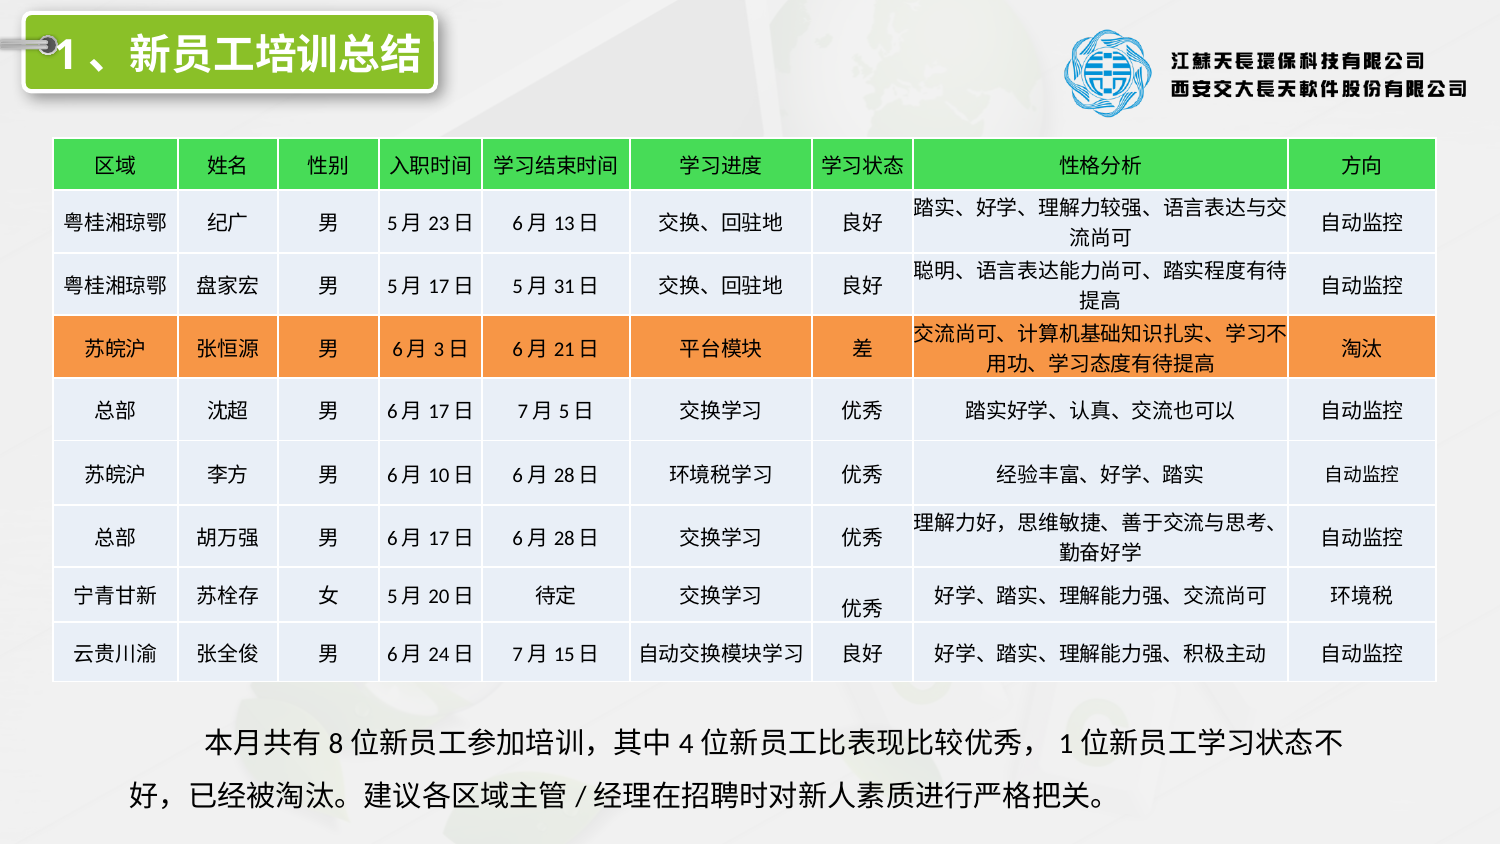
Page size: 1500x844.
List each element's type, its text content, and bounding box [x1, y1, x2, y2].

table_cell 张全俊 [179, 623, 277, 681]
table_cell 男 [279, 316, 378, 377]
table_cell 5月20日 [380, 568, 481, 621]
table_cell 李方 [179, 441, 277, 504]
table_cell 踏实好学、认真、交流也可以 [914, 379, 1287, 440]
table_cell 6月10日 [380, 441, 481, 504]
table_cell 苏栓存 [179, 568, 277, 621]
table_cell 6月17日 [380, 506, 481, 566]
table_header 区域 [54, 139, 177, 189]
table_cell 6月17日 [380, 379, 481, 440]
table_header 性格分析 [914, 139, 1287, 189]
table_cell 优秀 [813, 506, 912, 566]
table_cell 淘汰 [1289, 316, 1435, 377]
table_cell 环境税 [1289, 568, 1435, 621]
table_cell 总部 [54, 379, 177, 440]
table_cell 粤桂湘琼鄂 [54, 254, 177, 314]
table_cell 7月15日 [483, 623, 629, 681]
table_cell 6月24日 [380, 623, 481, 681]
table_cell 5月31日 [483, 254, 629, 314]
table_cell 自动监控 [1289, 623, 1435, 681]
table_cell 苏皖沪 [54, 441, 177, 504]
table_cell 交流尚可、计算机基础知识扎实、学习不用功、学习态度有待提高 [914, 316, 1287, 377]
table_cell 女 [279, 568, 378, 621]
table_cell 自动监控 [1289, 191, 1435, 252]
table_cell 经验丰富、好学、踏实 [914, 441, 1287, 504]
table_cell 自动监控 [1289, 254, 1435, 314]
table_cell 胡万强 [179, 506, 277, 566]
table_cell 6月28日 [483, 441, 629, 504]
table_cell 优秀 [813, 441, 912, 504]
table_cell 云贵川渝 [54, 623, 177, 681]
table_cell 交换、回驻地 [631, 191, 811, 252]
table_cell 良好 [813, 191, 912, 252]
table_cell 沈超 [179, 379, 277, 440]
table_cell 自动监控 [1289, 441, 1435, 504]
table_cell 交换学习 [631, 379, 811, 440]
text_box [22, 52, 437, 93]
table_cell 5月23日 [380, 191, 481, 252]
table_header 学习结束时间 [483, 139, 629, 189]
table_cell 男 [279, 623, 378, 681]
table_cell 交换学习 [631, 506, 811, 566]
table_cell 6月21日 [483, 316, 629, 377]
table_cell 6月28日 [483, 506, 629, 566]
table_cell 交换、回驻地 [631, 254, 811, 314]
table_cell 张恒源 [179, 316, 277, 377]
table_cell 男 [279, 506, 378, 566]
table_cell 7月5日 [483, 379, 629, 440]
table_header 性别 [279, 139, 378, 189]
text_box 本月共有8位新员工参加培训，其中4位新员工比表现比较优秀，1位新员工学习状态不好，已经被淘汰。建议各区域主管/经理在招聘时对新人素质进行严格把关。 [114, 699, 1386, 820]
table_cell 优秀 [813, 379, 912, 440]
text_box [0, 40, 48, 49]
picture [0, 0, 1500, 844]
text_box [38, 35, 58, 55]
table_cell 好学、踏实、理解能力强、积极主动 [914, 623, 1287, 681]
table_cell 宁青甘新 [54, 568, 177, 621]
table_header 方向 [1289, 139, 1435, 189]
table_cell 聪明、语言表达能力尚可、踏实程度有待提高 [914, 254, 1287, 314]
table_cell 6月13日 [483, 191, 629, 252]
table_cell 纪广 [179, 191, 277, 252]
table_cell 总部 [54, 506, 177, 566]
table_header 学习进度 [631, 139, 811, 189]
table_cell 男 [279, 441, 378, 504]
table_cell 环境税学习 [631, 441, 811, 504]
table_cell 男 [279, 191, 378, 252]
table_cell 优秀 [813, 568, 912, 621]
table_header 姓名 [179, 139, 277, 189]
table_cell 差 [813, 316, 912, 377]
table_cell 平台模块 [631, 316, 811, 377]
table_cell 良好 [813, 623, 912, 681]
table_cell 6月3日 [380, 316, 481, 377]
text_box [22, 11, 437, 37]
table_cell 待定 [483, 568, 629, 621]
table_cell 自动监控 [1289, 379, 1435, 440]
table_header 入职时间 [380, 139, 481, 189]
table_cell 5月17日 [380, 254, 481, 314]
table_cell 苏皖沪 [54, 316, 177, 377]
table_cell 良好 [813, 254, 912, 314]
table_cell 自动交换模块学习 [631, 623, 811, 681]
table_cell 理解力好，思维敏捷、善于交流与思考、勤奋好学 [914, 506, 1287, 566]
table_cell 粤桂湘琼鄂 [54, 191, 177, 252]
table_cell 男 [279, 254, 378, 314]
table_cell 好学、踏实、理解能力强、交流尚可 [914, 568, 1287, 621]
table_cell 踏实、好学、理解力较强、语言表达与交流尚可 [914, 191, 1287, 252]
table_cell 交换学习 [631, 568, 811, 621]
table_cell 男 [279, 379, 378, 440]
table_cell 自动监控 [1289, 506, 1435, 566]
table_header 学习状态 [813, 139, 912, 189]
table_cell 盘家宏 [179, 254, 277, 314]
text_box 1、新员工培训总结 [23, 20, 453, 86]
